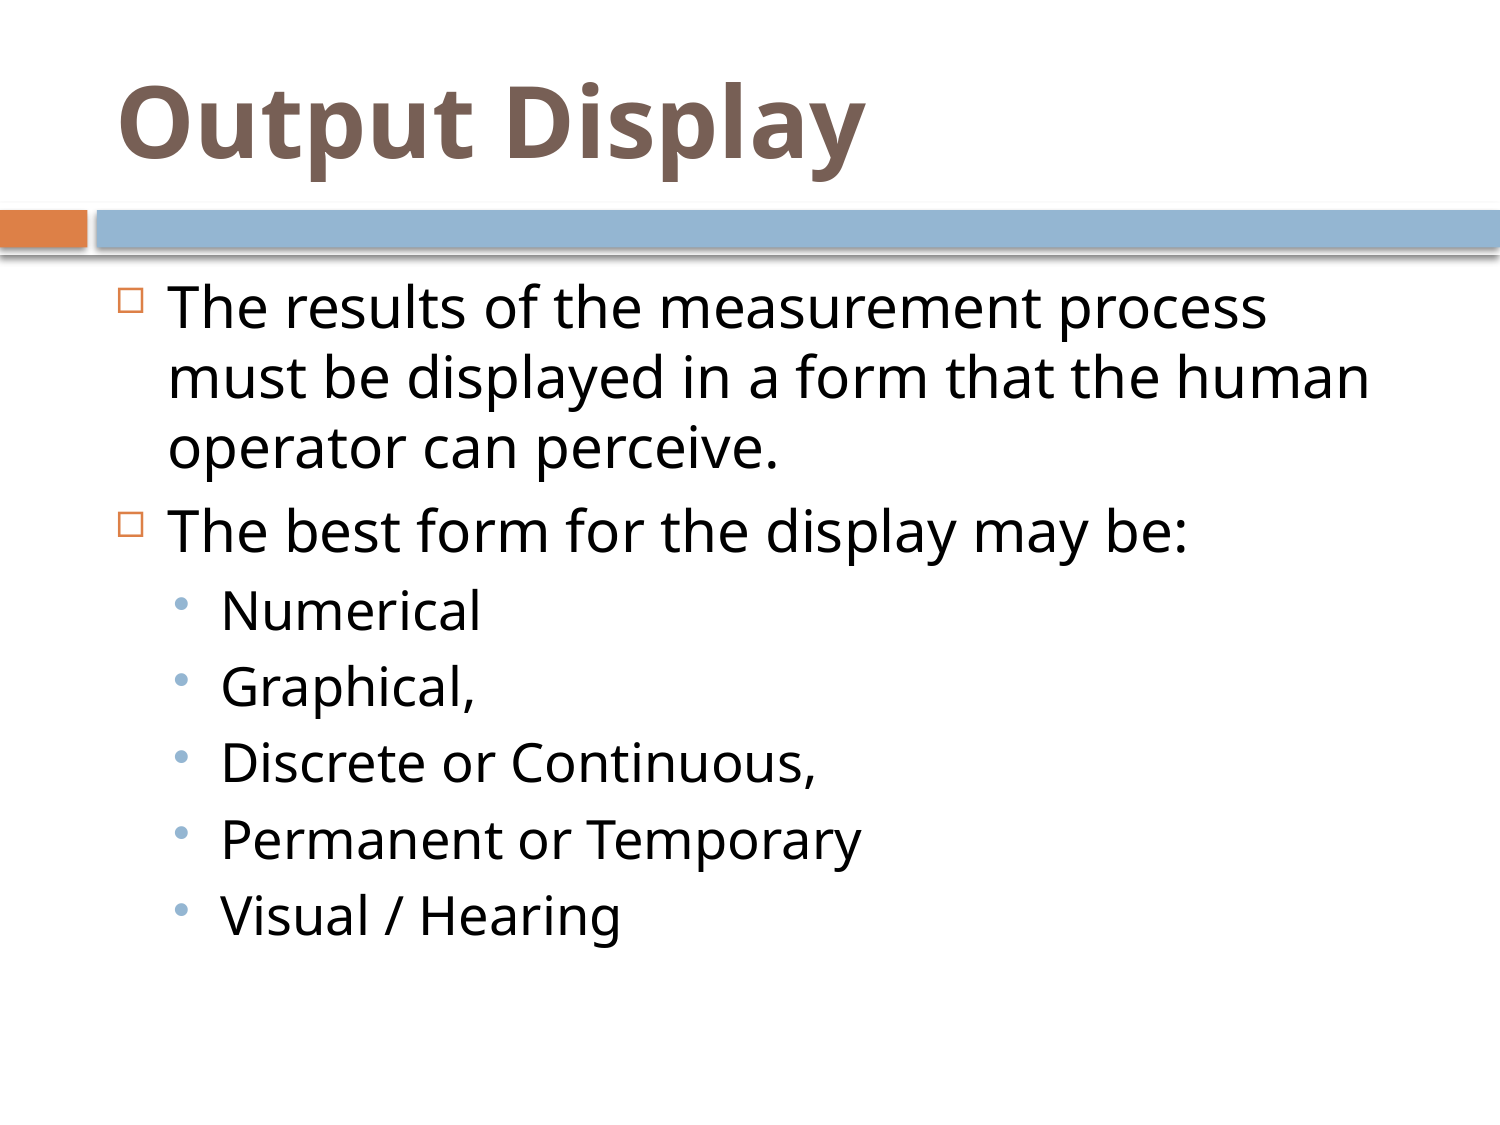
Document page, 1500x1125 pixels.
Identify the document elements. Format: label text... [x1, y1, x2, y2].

list The results of the measurement process must be displayed in a form that the human operator can perceive. The best form for the display may be: Numerical Graphical, Discrete or Continuous, Permanent or Temporary Visual / Hearing [100, 262, 1438, 1075]
title Output Display [100, 37, 1438, 200]
